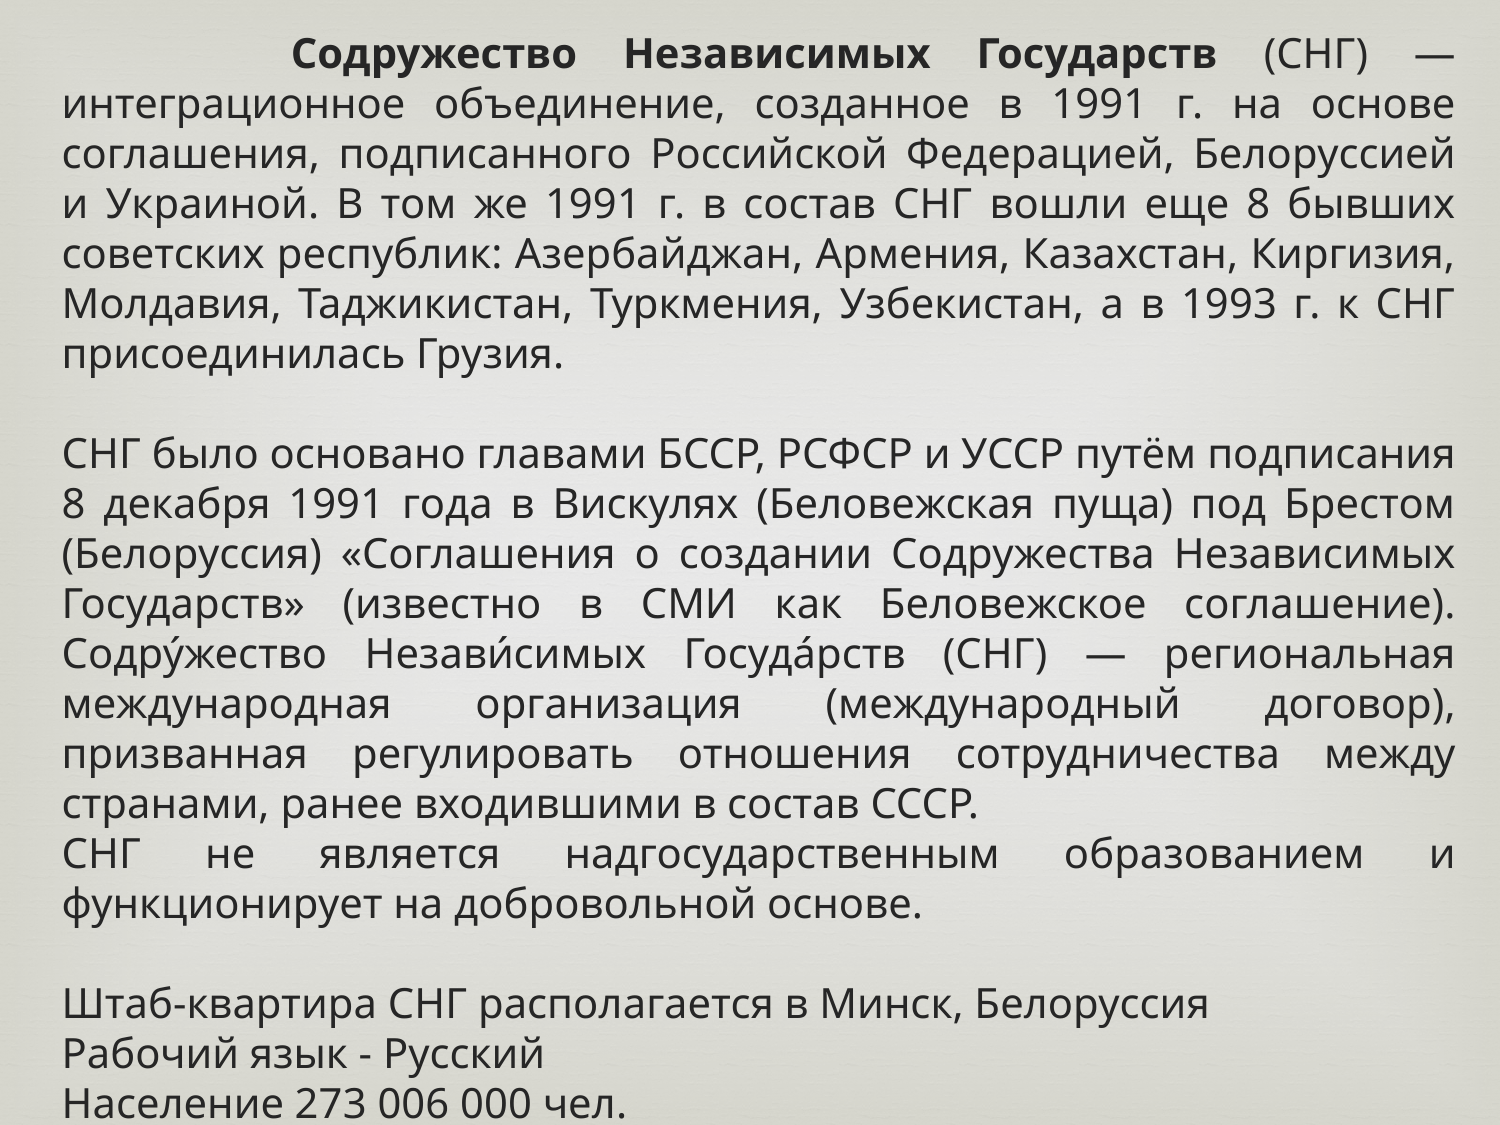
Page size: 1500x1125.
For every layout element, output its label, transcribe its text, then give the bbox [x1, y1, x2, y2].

text_box Содружество Независимых Государств (СНГ) — интеграционное объединение, созданное в 1991 г. на основе соглашения, подписанного Российской Федерацией, Белоруссией и Украиной. В том же 1991 г. в состав СНГ вошли еще 8 бывших советских республик: Азербайджан, Армения, Казахстан, Киргизия, Молдавия, Таджикистан, Туркмения, Узбекистан, а в 1993 г. к СНГ присоединилась Грузия. СНГ было основано главами БССР, РСФСР и УССР путём подписания 8 декабря 1991 года в Вискулях (Беловежская пуща) под Брестом (Белоруссия) «Соглашения о создании Содружества Независимых Государств» (известно в СМИ как Беловежское соглашение). Содру́жество Незави́симых Госуда́рств (СНГ) — региональная международная организация (международный договор), призванная регулировать отношения сотрудничества между странами, ранее входившими в состав СССР. СНГ не является надгосударственным образованием и функционирует на добровольной основе. Штаб-квартира СНГ располагается в Минск, Белоруссия Рабочий язык - Русский Население 273 006 000 чел. Официальный сайт http://cis.minsk.by [46, 19, 1471, 1125]
